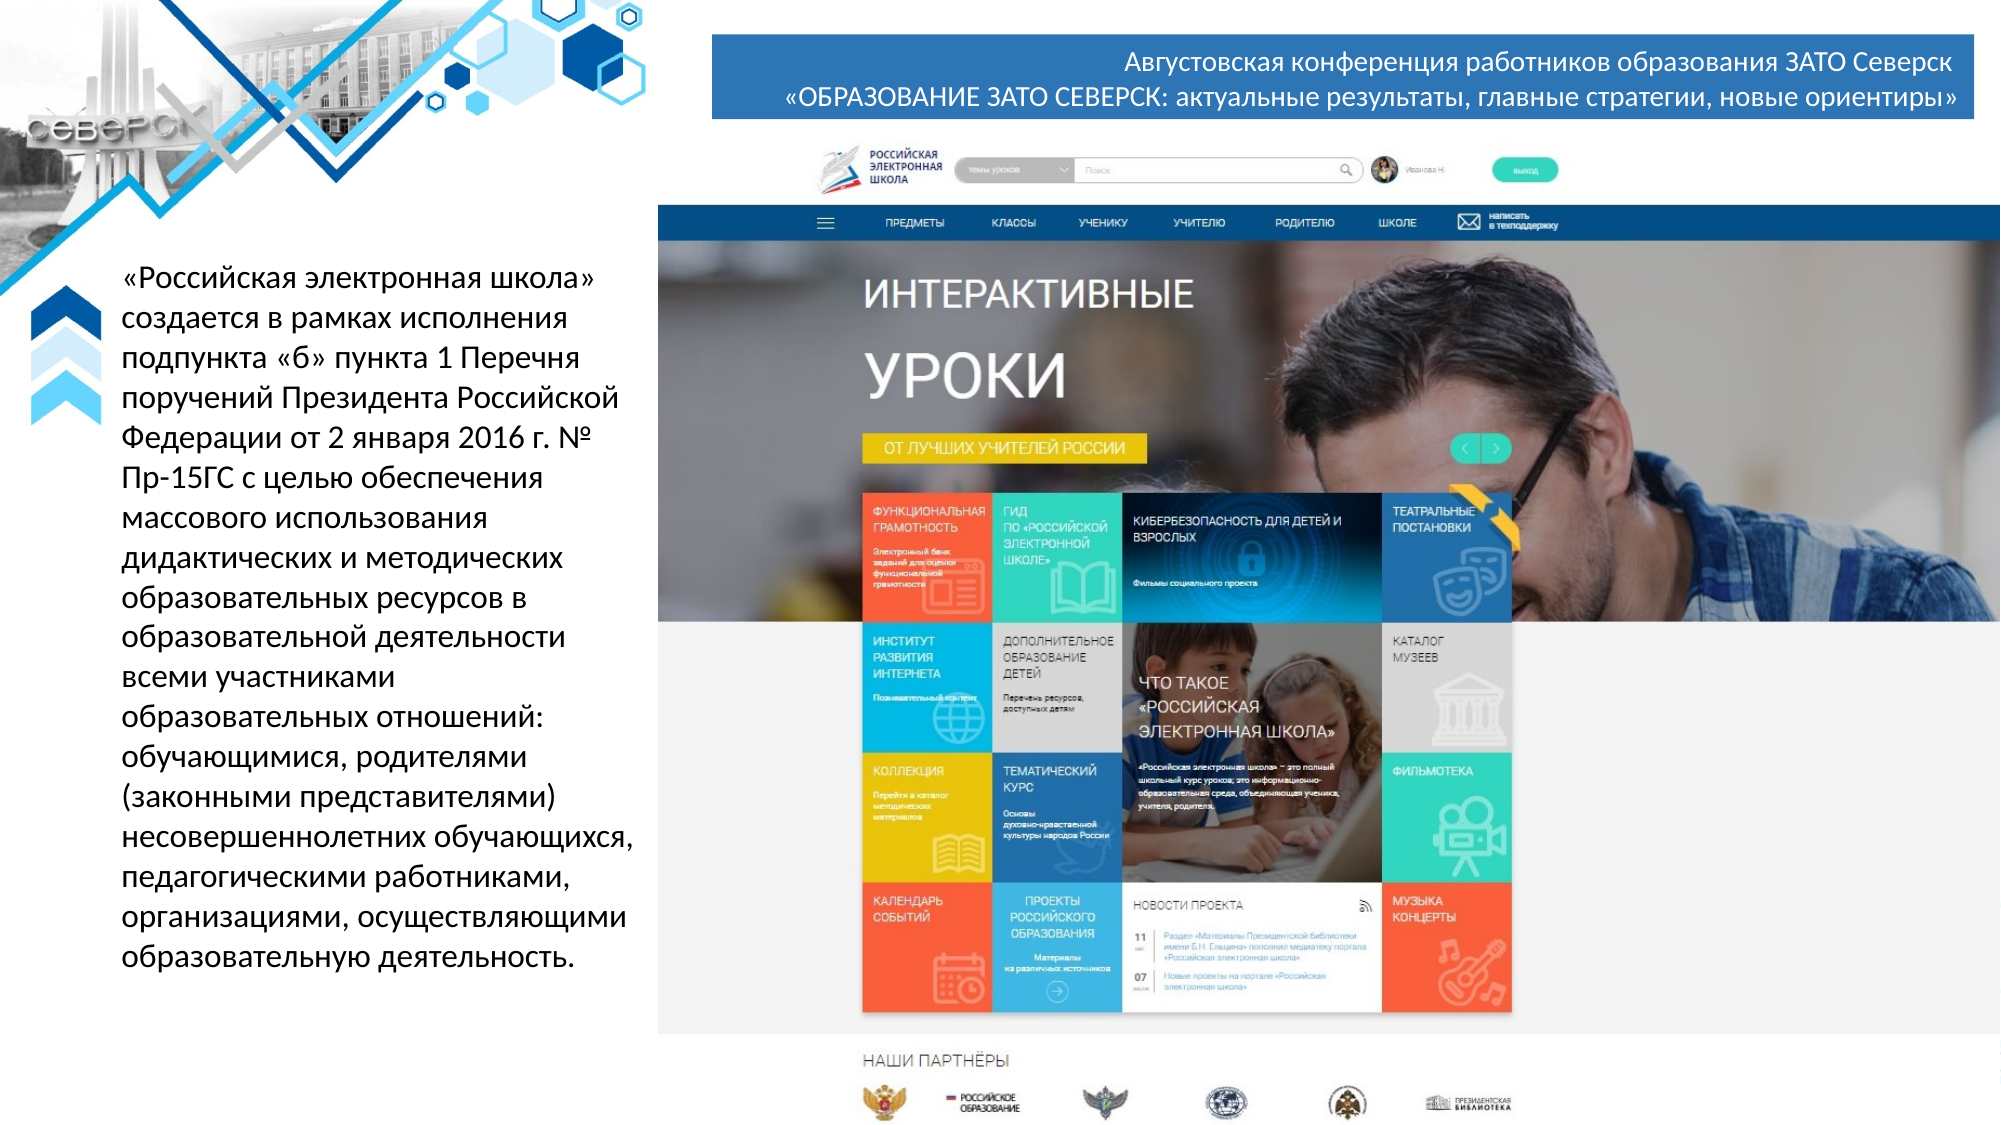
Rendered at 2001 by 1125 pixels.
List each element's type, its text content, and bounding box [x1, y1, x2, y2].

text_box «Российская электронная школа» создается в рамках исполнения подпункта «б» пункта 1 Перечня поручений Президента Российской Федерации от 2 января 2016 г. № Пр-15ГС с целью обеспечения массового использования дидактических и методических образовательных ресурсов в образовательной деятельности всеми участниками образовательных отношений: обучающимися, родителями (законными представителями) несовершеннолетних обучающихся, педагогическими работниками, организациями, осуществляющими образовательную деятельность. [106, 248, 658, 1027]
picture [0, 0, 2001, 1125]
text_box Августовская конференция работников образования ЗАТО Северск «ОБРАЗОВАНИЕ ЗАТО СЕВЕРСК: актуальные результаты, главные стратегии, новые ориентиры» [712, 34, 1975, 120]
